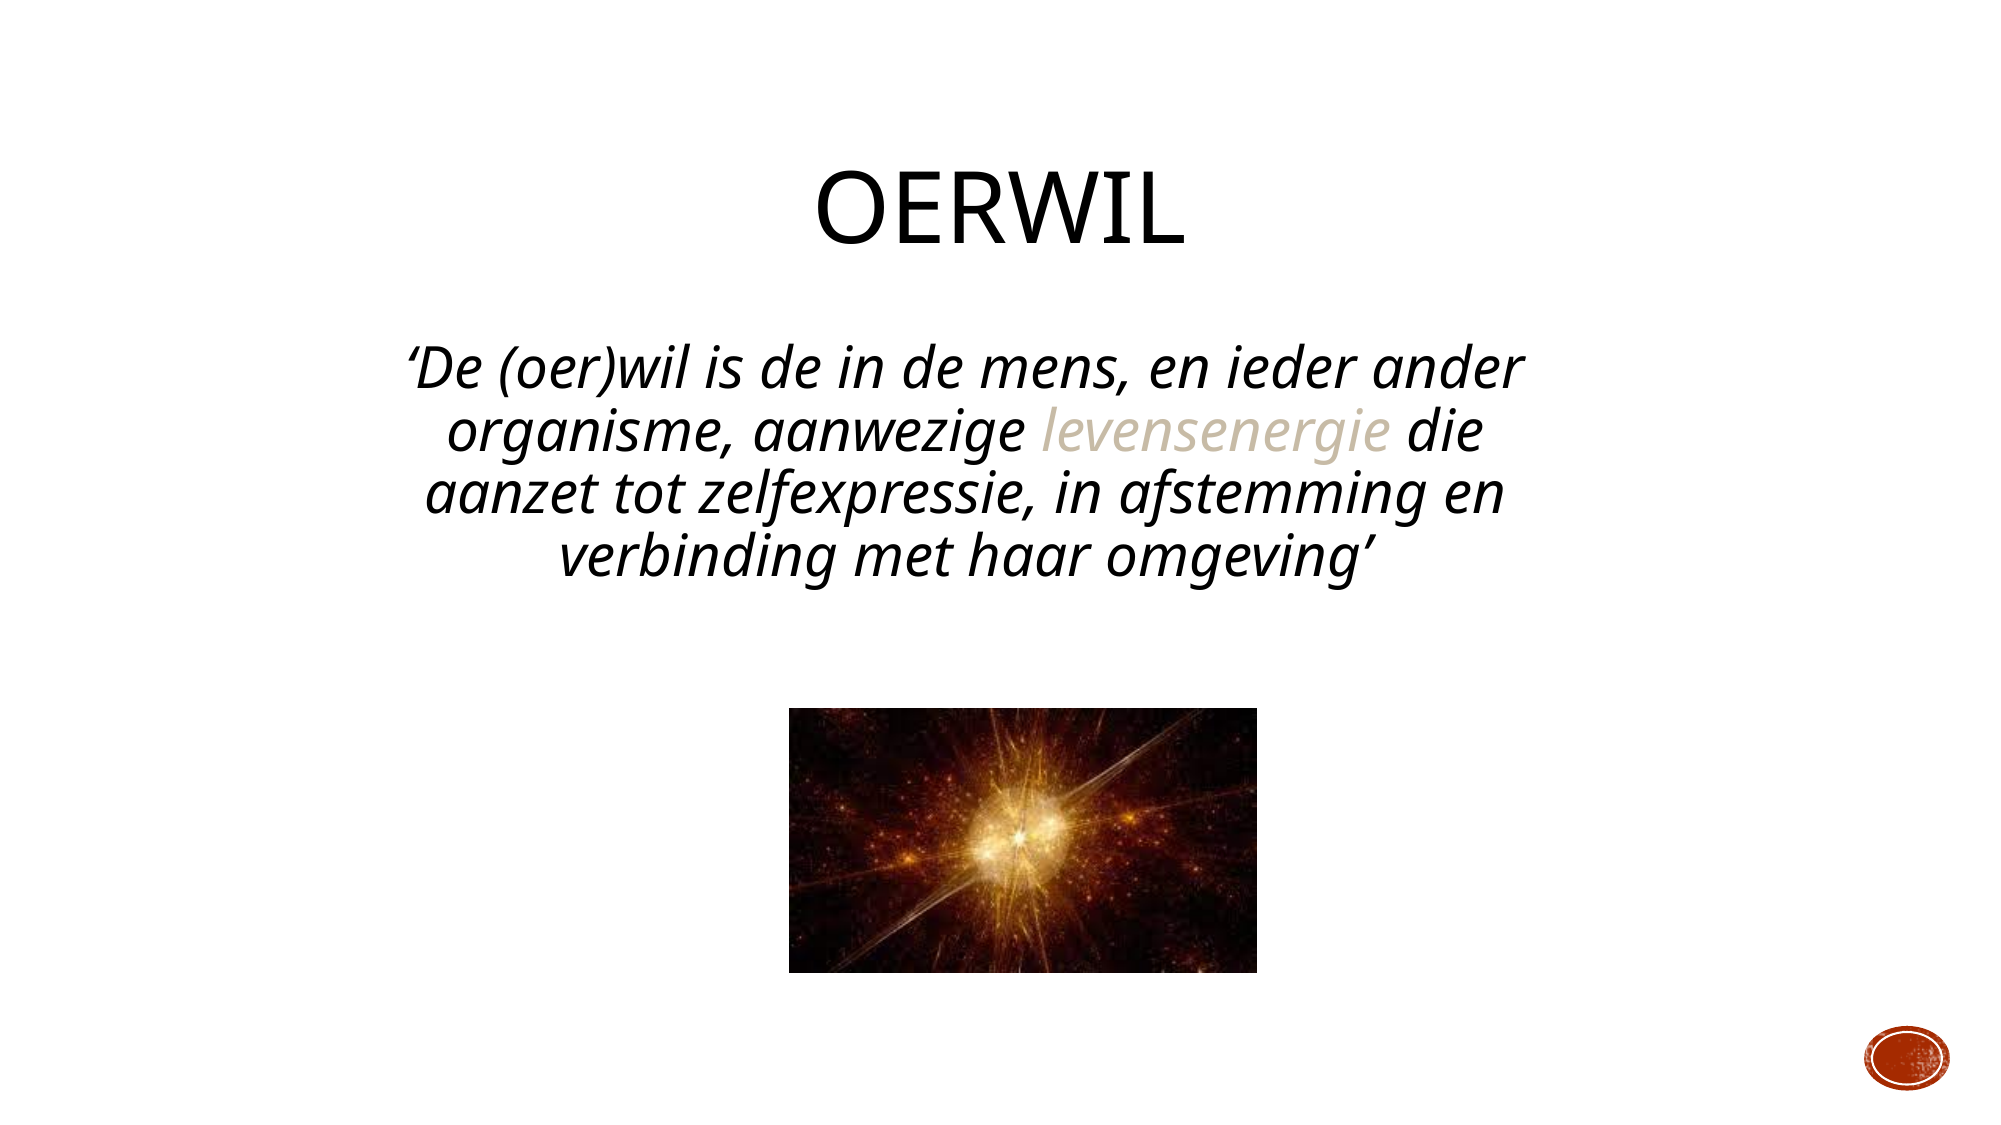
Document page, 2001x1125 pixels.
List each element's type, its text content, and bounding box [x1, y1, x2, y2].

list ‘De (oer)wil is de in de mens, en ieder ander organisme, aanwezige levensenergie die aanzet tot zelfexpressie, in afstemming en verbinding met haar omgeving’ [338, 255, 1593, 998]
picture [789, 708, 1257, 973]
title Oerwil [150, 79, 1850, 344]
